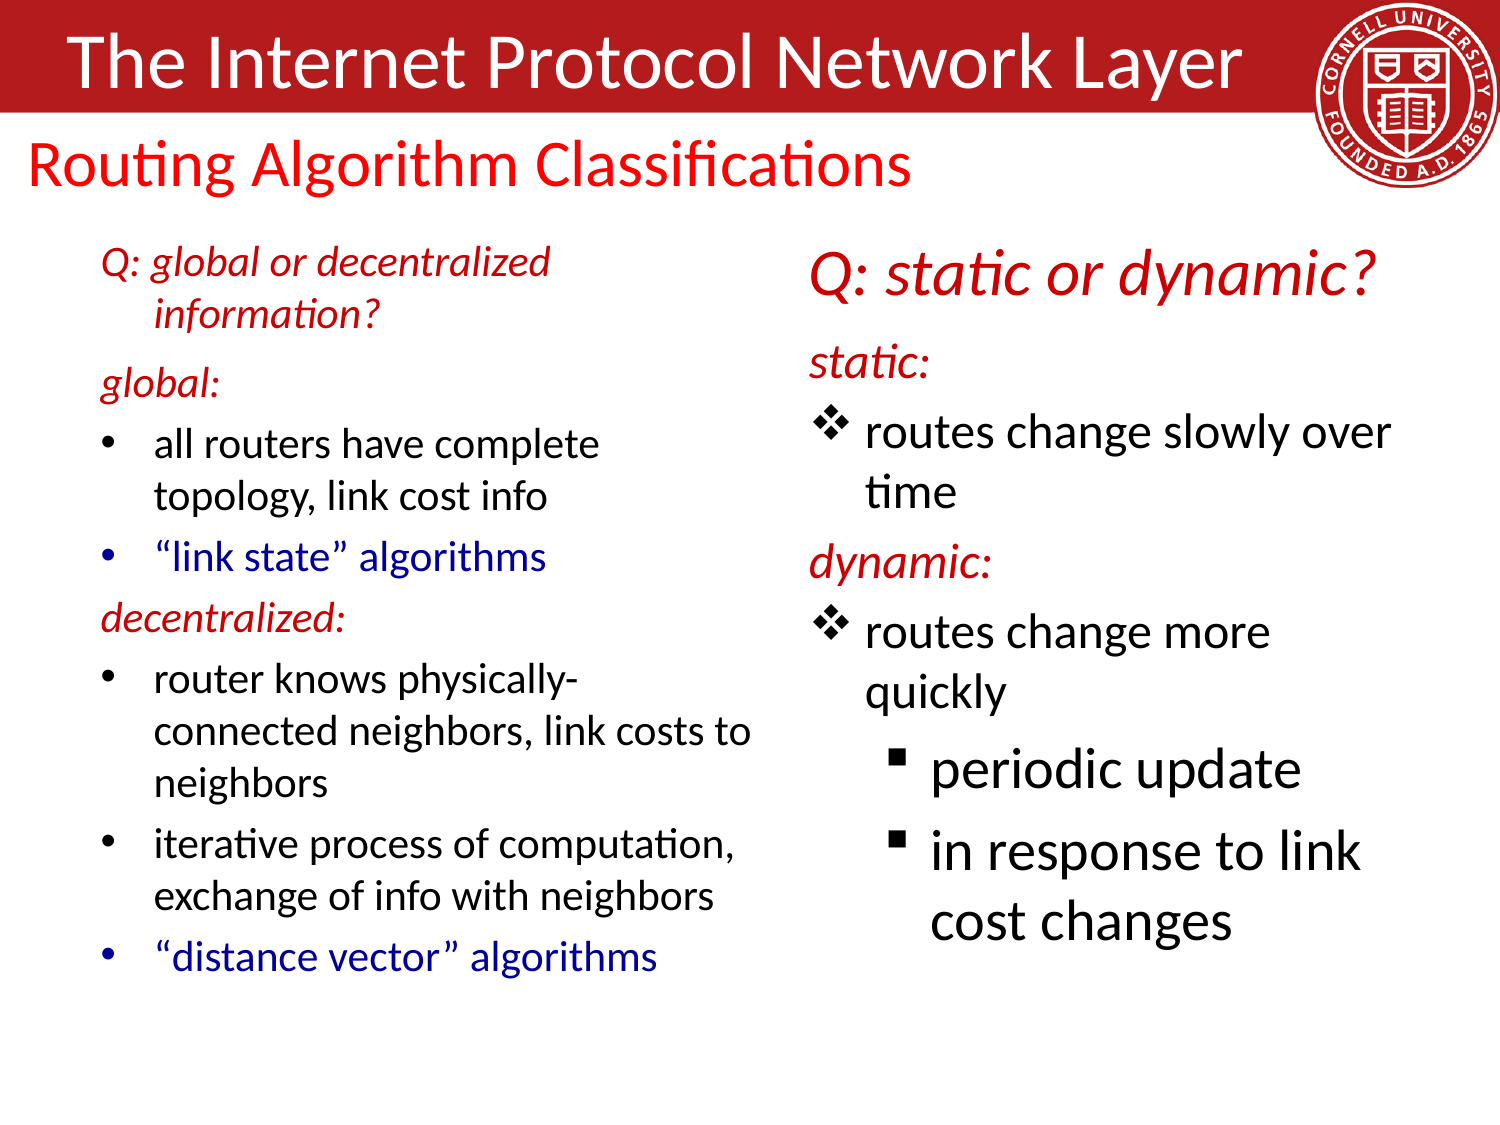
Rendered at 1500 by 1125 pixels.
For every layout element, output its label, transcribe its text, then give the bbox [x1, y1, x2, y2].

title The Internet Protocol Network Layer [0, 0, 1313, 113]
list Q: global or decentralized information? global: all routers have complete topology, link cost info “link state” algorithms decentralized: router knows physically-connected neighbors, link costs to neighbors iterative process of computation, exchange of info with neighbors “distance vector” algorithms [85, 224, 778, 988]
list Q: static or dynamic? static: routes change slowly over time dynamic: routes change more quickly periodic update in response to link cost changes [793, 221, 1419, 984]
text_box Routing Algorithm Classifications [12, 112, 929, 208]
picture [1312, 0, 1500, 188]
